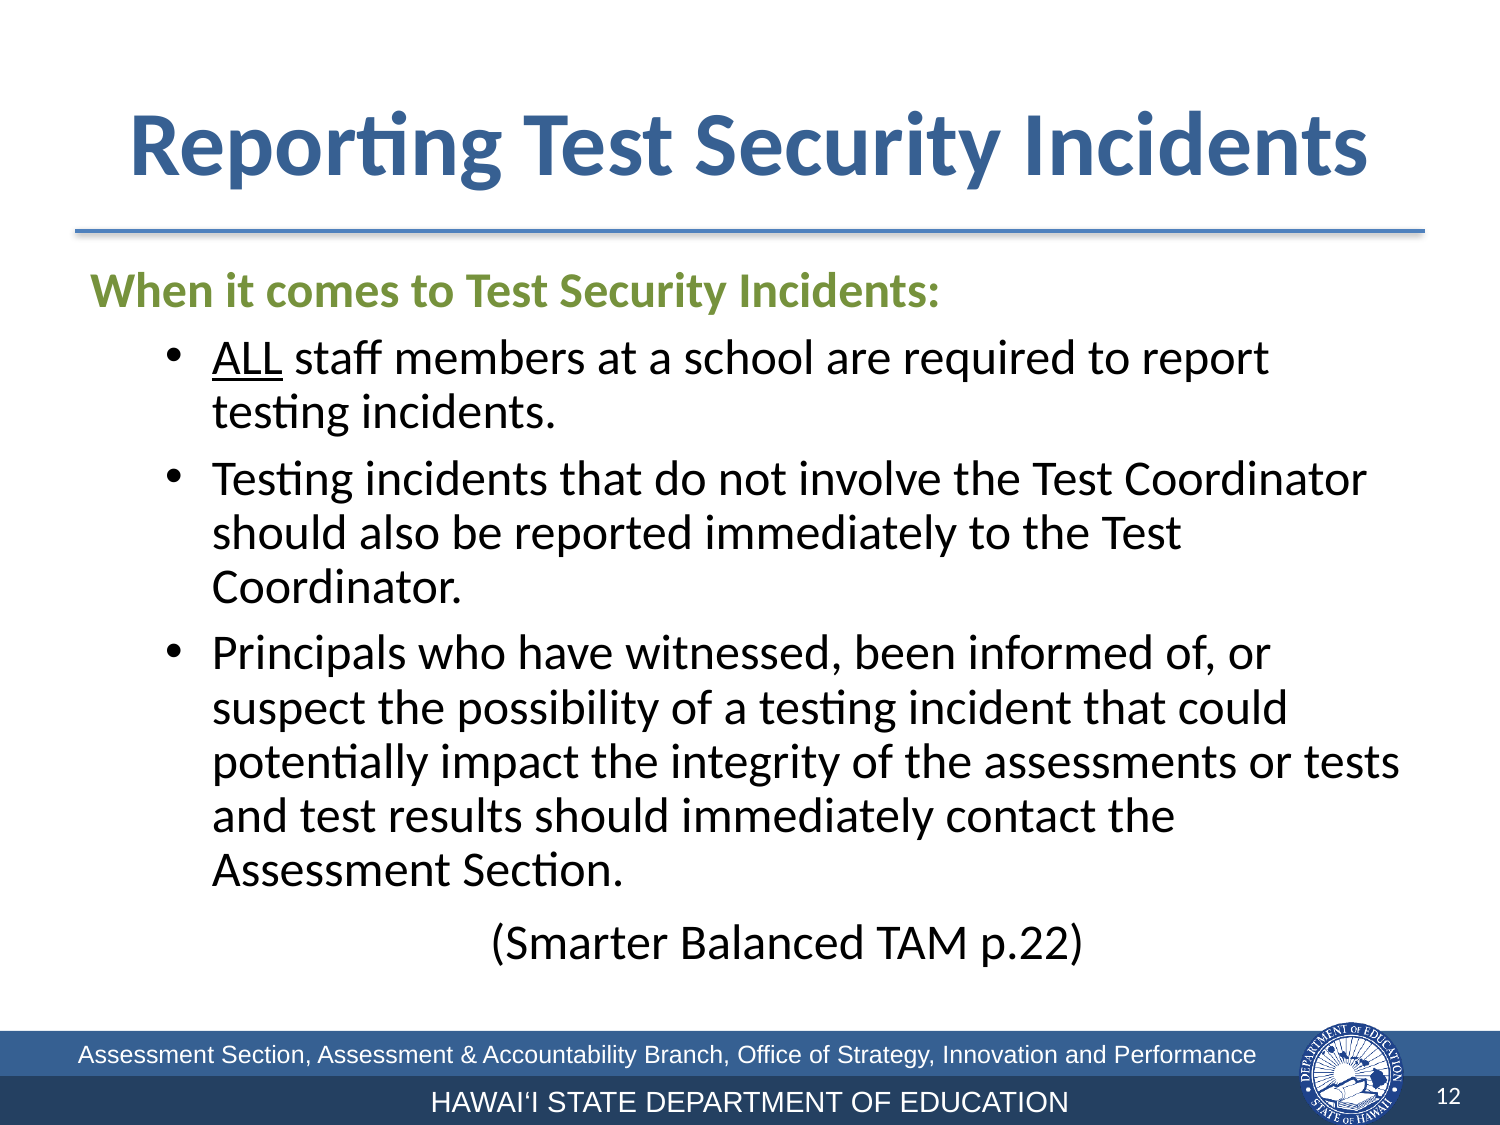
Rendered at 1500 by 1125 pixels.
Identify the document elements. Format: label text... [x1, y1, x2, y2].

list When it comes to Test Security Incidents: ALL staff members at a school are required to report testing incidents. Testing incidents that do not involve the Test Coordinator should also be reported immediately to the Test Coordinator. Principals who have witnessed, been informed of, or suspect the possibility of a testing incident that could potentially impact the integrity of the assessments or tests and test results should immediately contact the Assessment Section. (Smarter Balanced TAM p.22) [75, 249, 1425, 1022]
picture [1298, 1022, 1404, 1125]
title Reporting Test Security Incidents [75, 45, 1425, 233]
slide_number 12 [1415, 1065, 1482, 1125]
